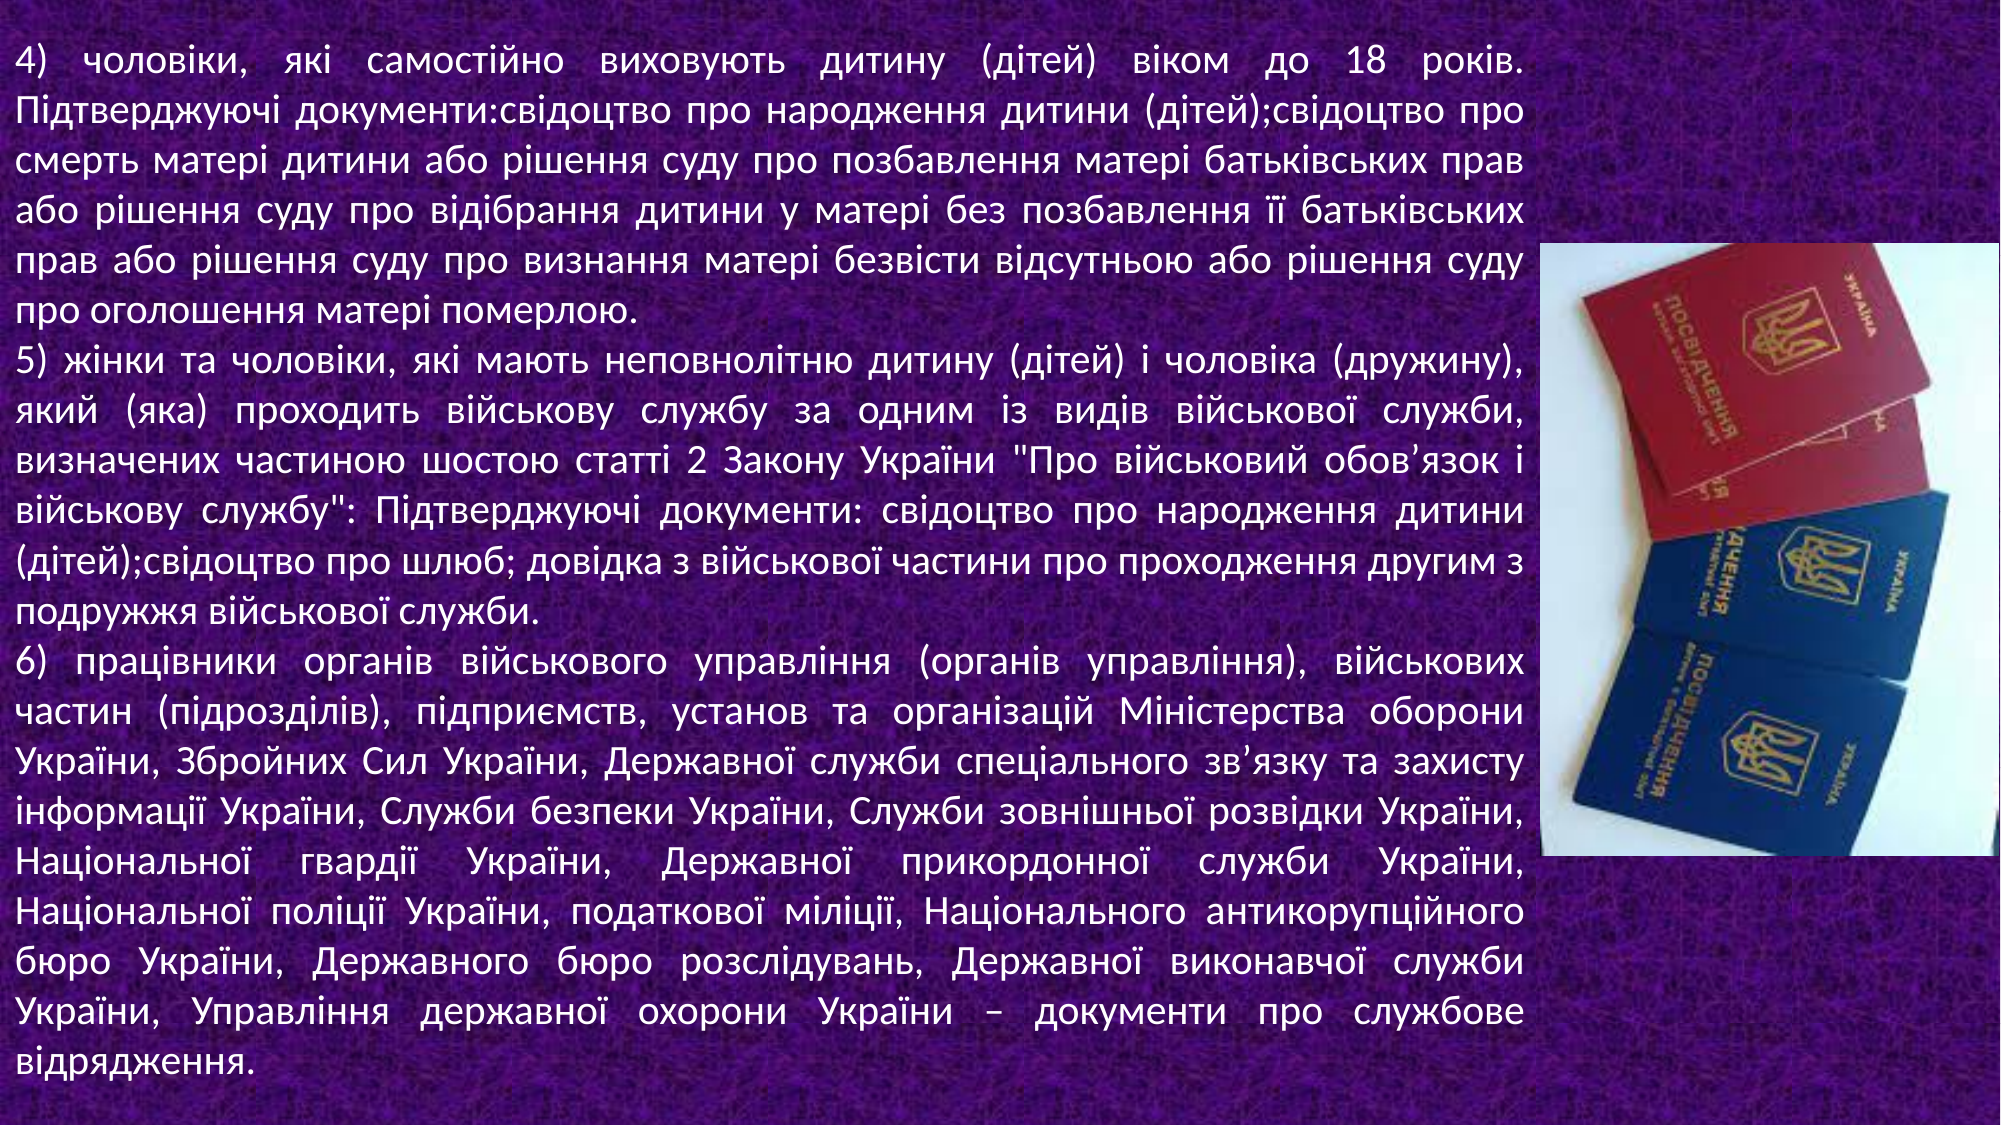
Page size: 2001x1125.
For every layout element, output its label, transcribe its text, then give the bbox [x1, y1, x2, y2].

picture [0, 0, 2001, 1125]
text_box 4) чоловіки, які самостійно виховують дитину (дітей) віком до 18 років. Підтверджуючі документи:свідоцтво про народження дитини (дітей);свідоцтво про смерть матері дитини або рішення суду про позбавлення матері батьківських прав або рішення суду про відібрання дитини у матері без позбавлення її батьківських прав або рішення суду про визнання матері безвісти відсутньою або рішення суду про оголошення матері померлою. 5) жінки та чоловіки, які мають неповнолітню дитину (дітей) і чоловіка (дружину), який (яка) проходить військову службу за одним із видів військової служби, визначених частиною шостою статті 2 Закону України "Про військовий обов’язок і військову службу": Підтверджуючі документи: свідоцтво про народження дитини (дітей);свідоцтво про шлюб; довідка з військової частини про проходження другим з подружжя військової служби. 6) працівники органів військового управління (органів управління), військових частин (підрозділів), підприємств, установ та організацій Міністерства оборони України, Збройних Сил України, Державної служби спеціального зв’язку та захисту інформації України, Служби безпеки України, Служби зовнішньої розвідки України, Національної гвардії України, Державної прикордонної служби України, Національної поліції України, податкової міліції, Національного антикорупційного бюро України, Державного бюро розслідувань, Державної виконавчої служби України, Управління державної охорони України – документи про службове відрядження. [0, 24, 1541, 1090]
